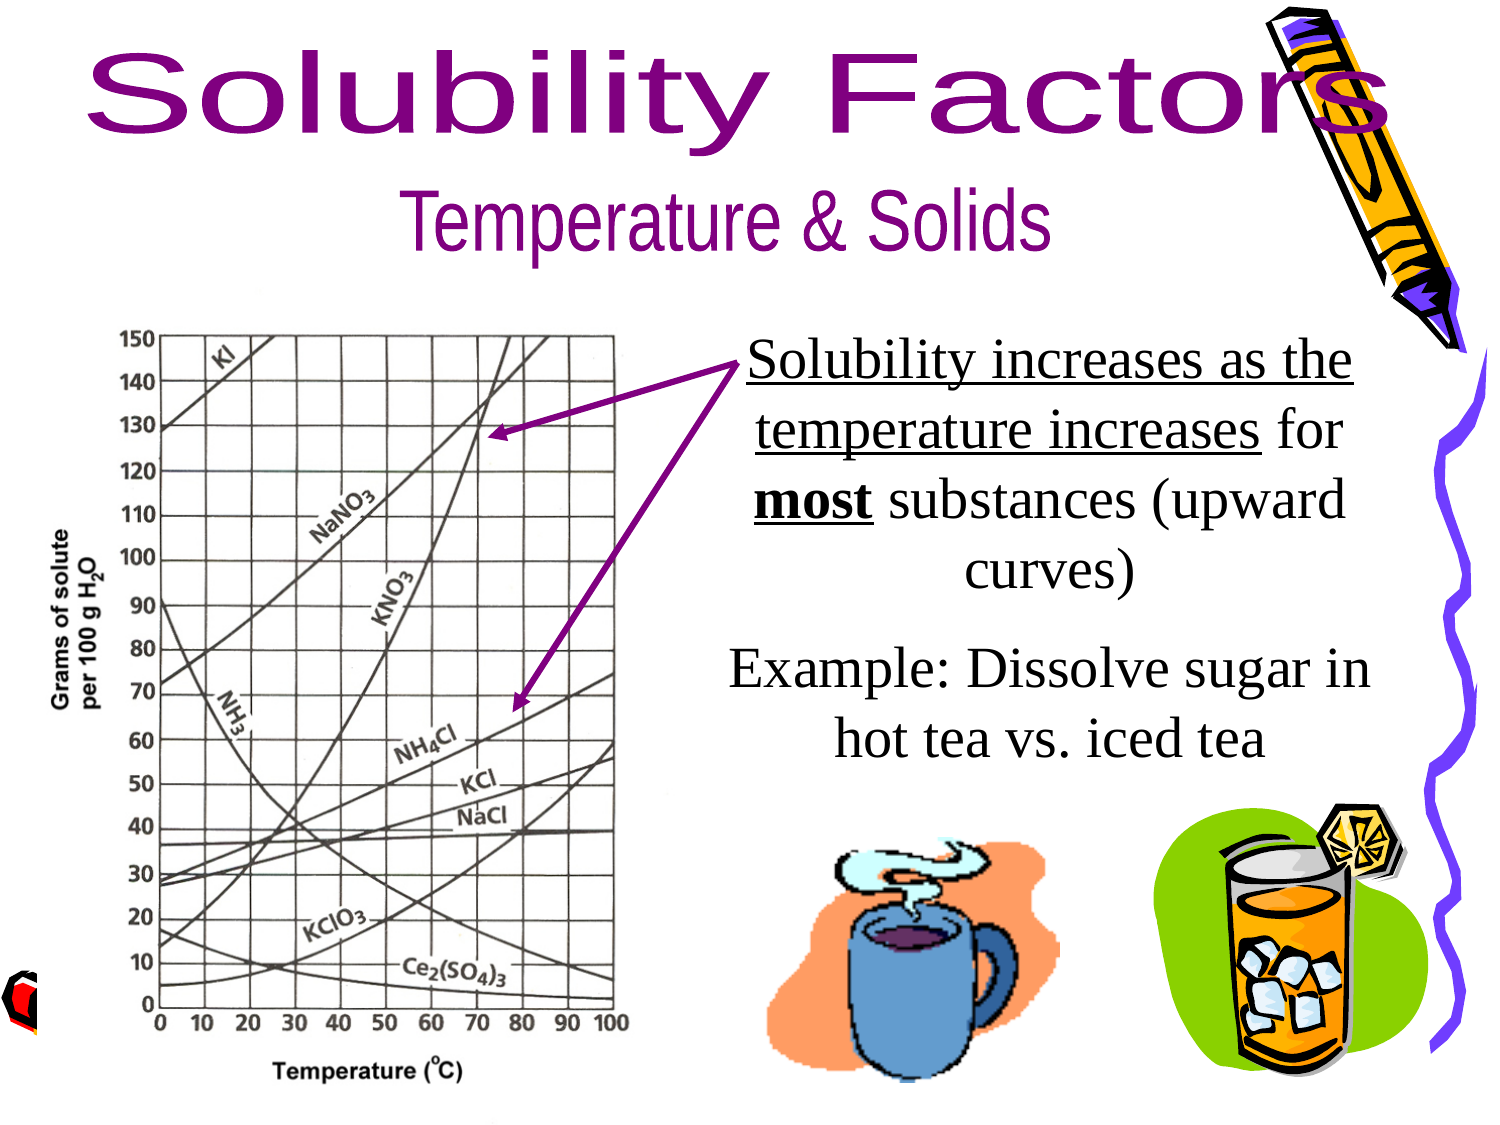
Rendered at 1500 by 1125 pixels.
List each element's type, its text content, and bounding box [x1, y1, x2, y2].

picture [1149, 799, 1432, 1081]
text_box Solubility increases as the temperature increases for most substances (upward curves) Example: Dissolve sugar in hot tea vs. iced tea [698, 312, 1425, 777]
picture [762, 837, 1060, 1084]
picture [37, 287, 693, 1125]
